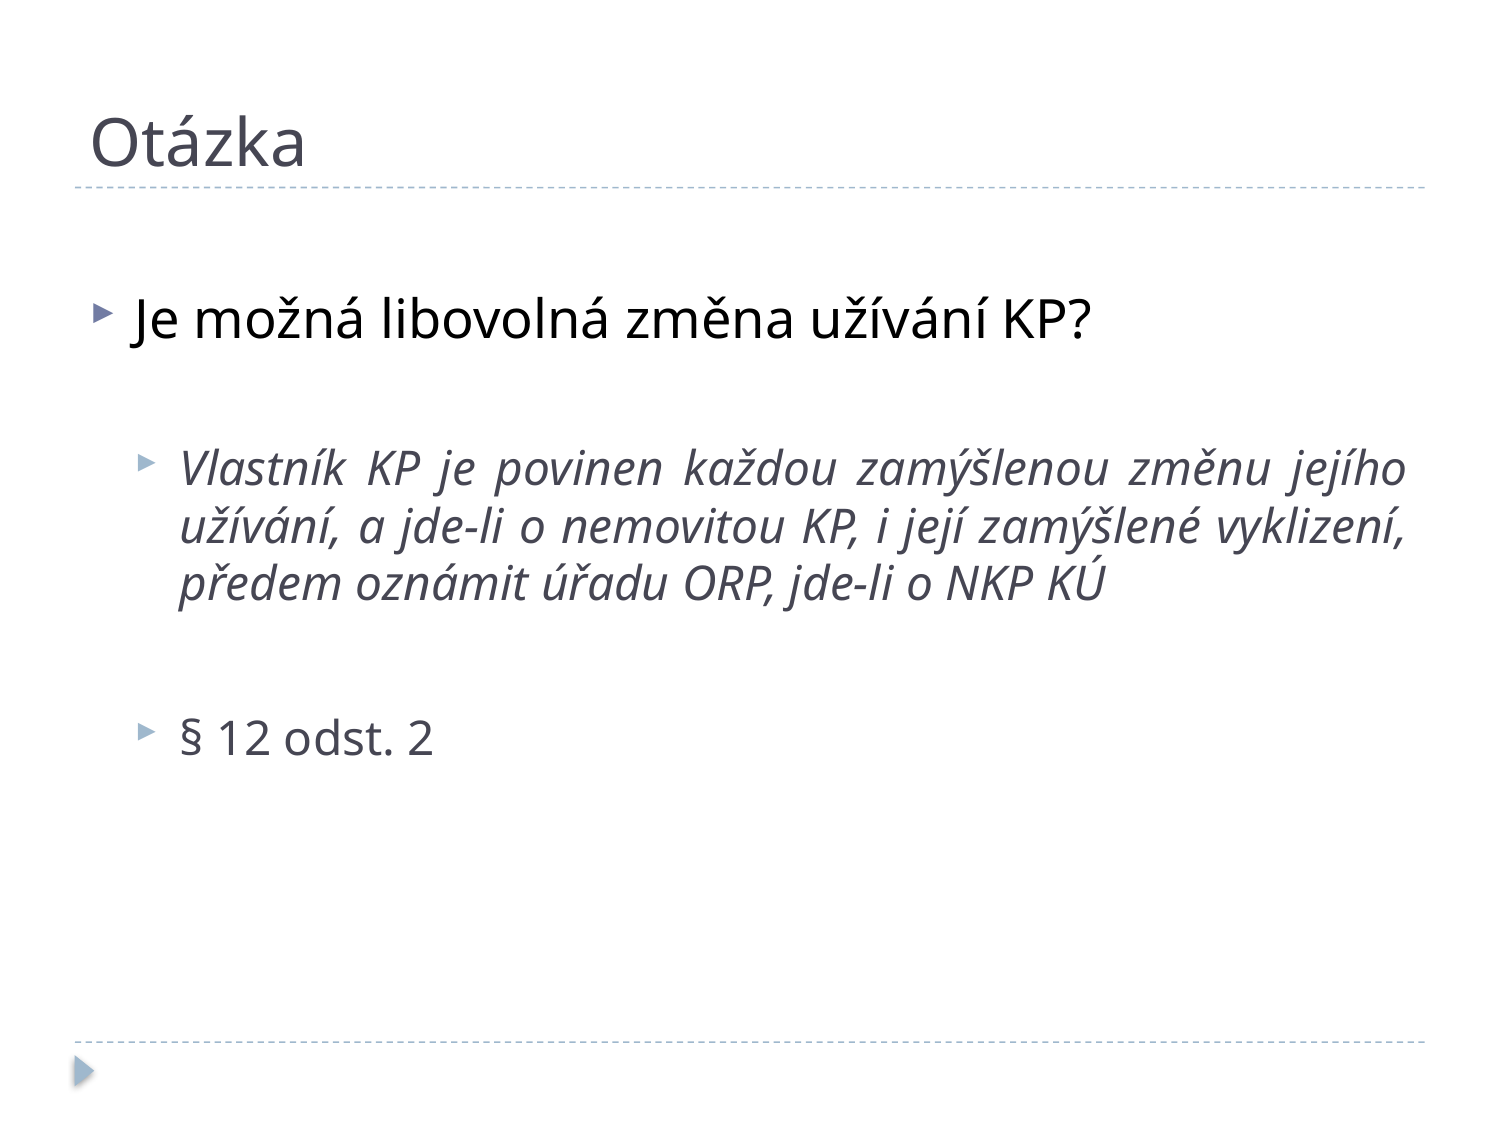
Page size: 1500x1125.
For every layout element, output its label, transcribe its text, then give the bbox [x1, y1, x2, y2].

list Je možná libovolná změna užívání KP? Vlastník KP je povinen každou zamýšlenou změnu jejího užívání, a jde-li o nemovitou KP, i její zamýšlené vyklizení, předem oznámit úřadu ORP, jde-li o NKP KÚ § 12 odst. 2 [75, 200, 1425, 1010]
title Otázka [75, 24, 1425, 188]
